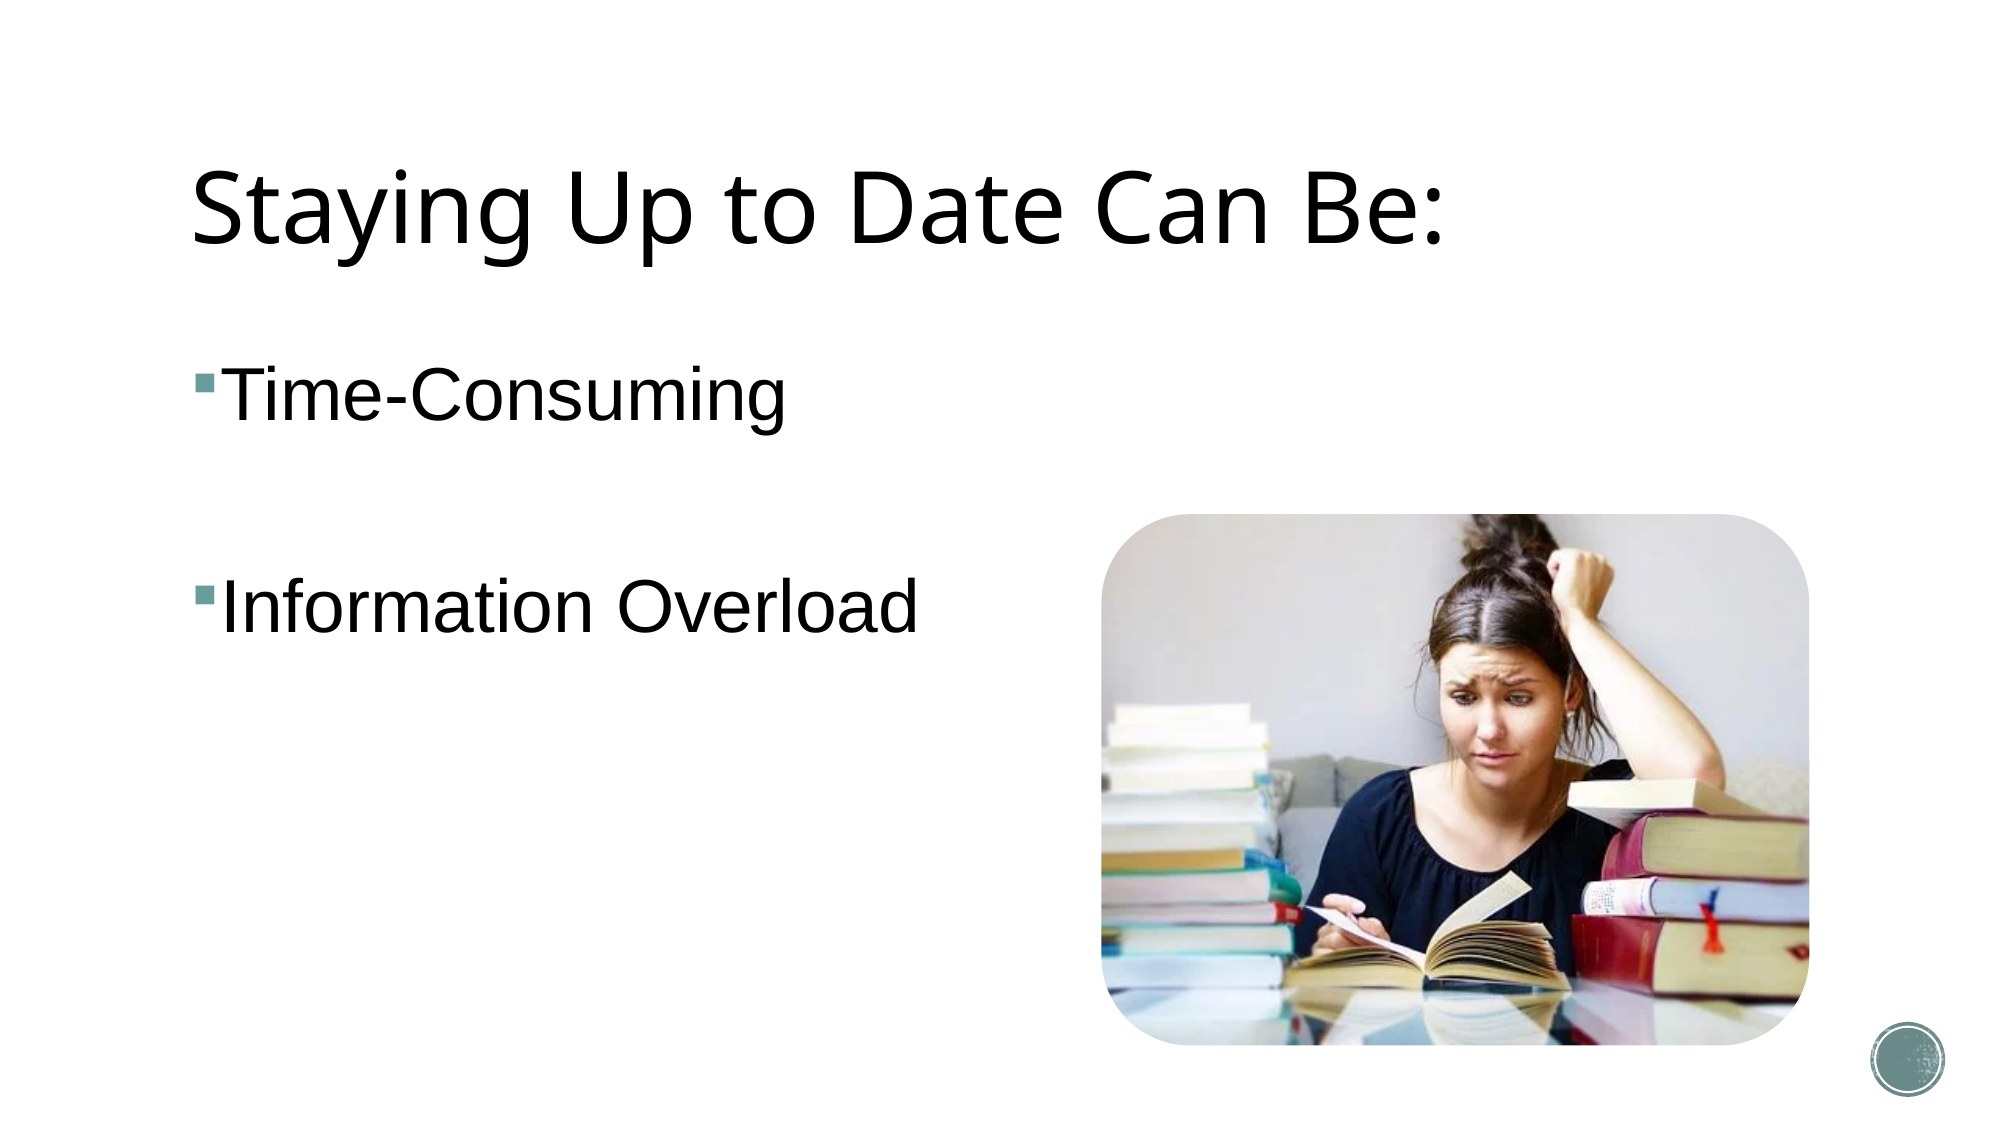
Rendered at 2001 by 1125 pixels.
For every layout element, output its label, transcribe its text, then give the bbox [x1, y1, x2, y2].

title Staying Up to Date Can Be: [175, 79, 1826, 344]
list Time-Consuming Information Overload [175, 348, 1826, 1013]
picture [1101, 514, 1810, 1046]
